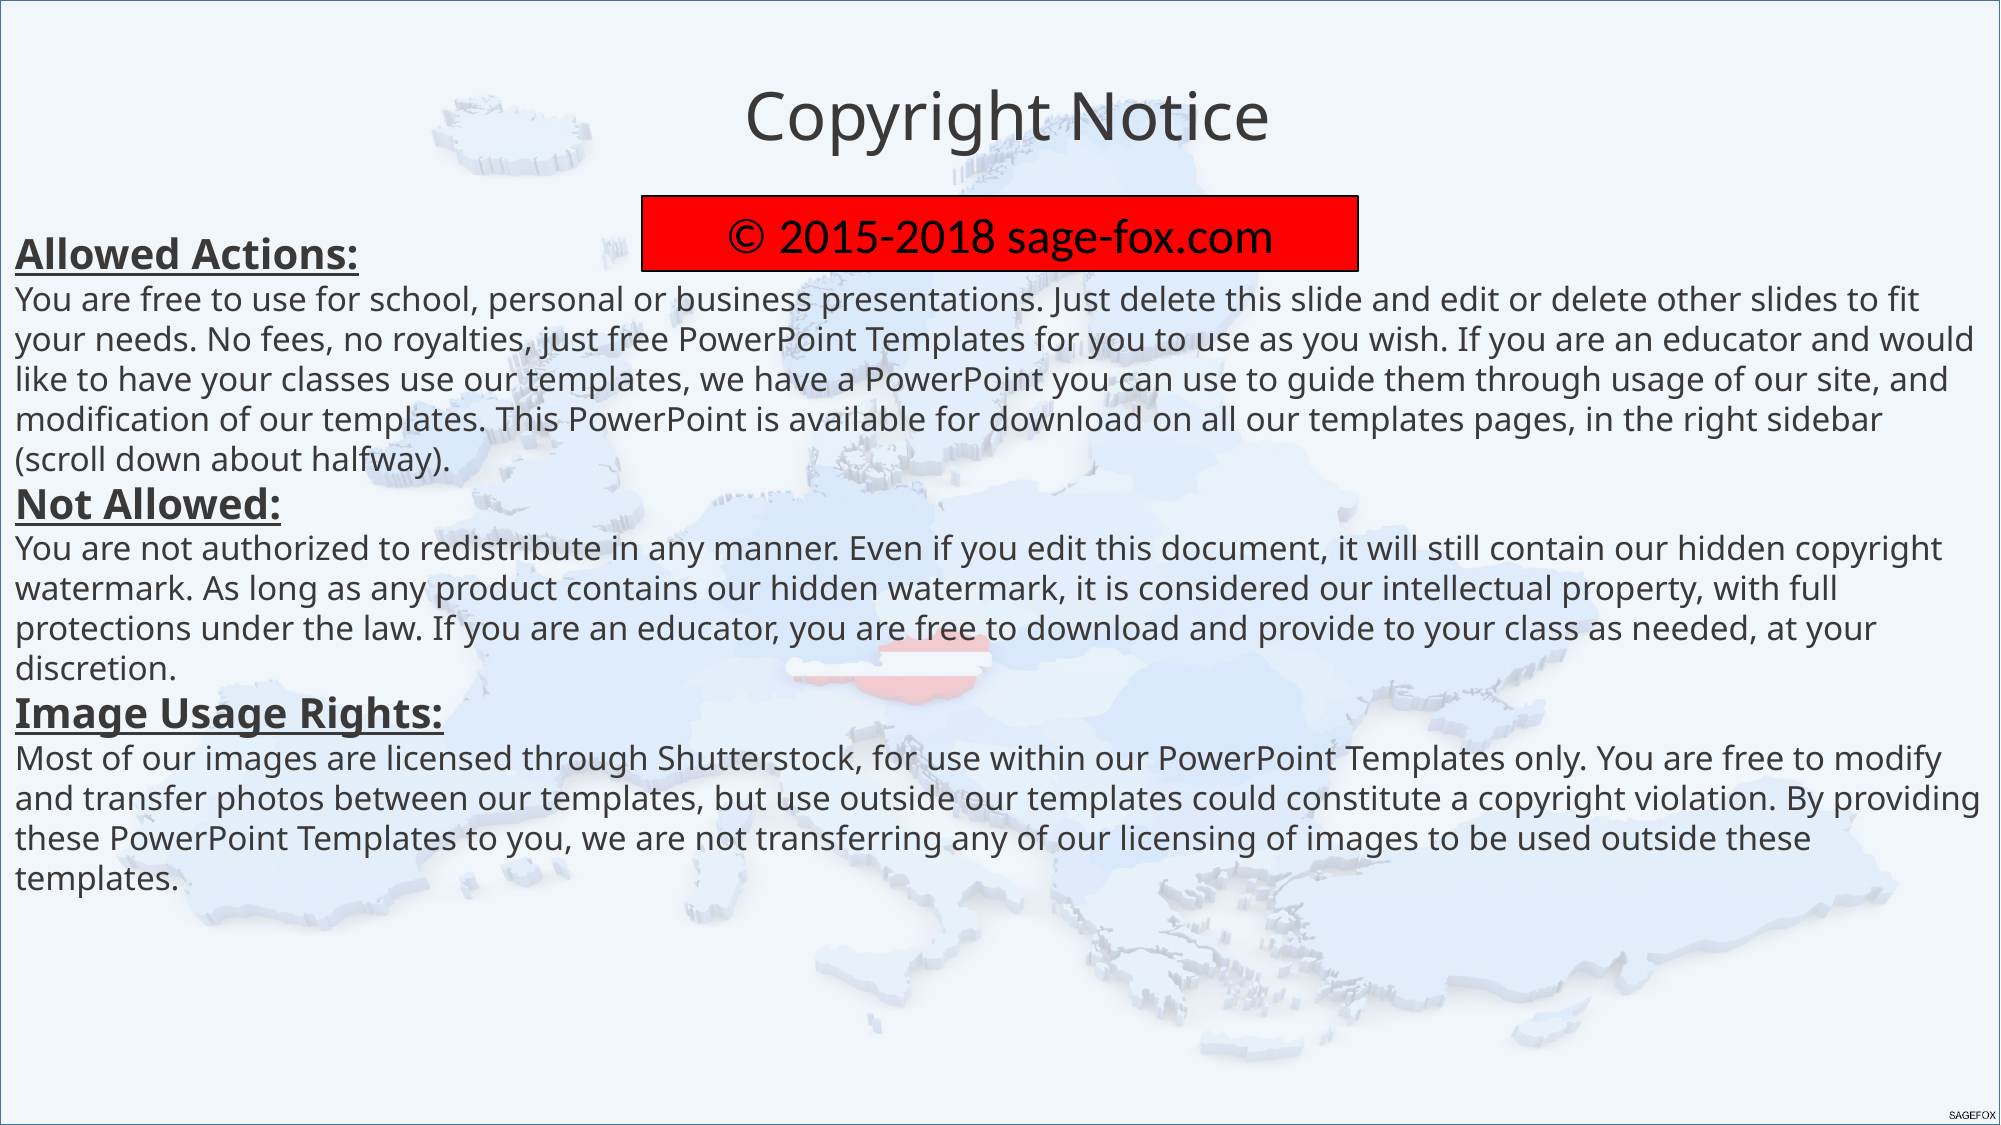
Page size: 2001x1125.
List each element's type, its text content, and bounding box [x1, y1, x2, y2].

title Copyright Notice [493, 60, 1524, 178]
text_box Allowed Actions: You are free to use for school, personal or business presentations. Just delete this slide and edit or delete other slides to fit your needs. No fees, no royalties, just free PowerPoint Templates for you to use as you wish. If you are an educator and would like to have your classes use our templates, we have a PowerPoint you can use to guide them through usage of our site, and modification of our templates. This PowerPoint is available for download on all our templates pages, in the right sidebar (scroll down about halfway). Not Allowed: You are not authorized to redistribute in any manner. Even if you edit this document, it will still contain our hidden copyright watermark. As long as any product contains our hidden watermark, it is considered our intellectual property, with full protections under the law. If you are an educator, you are free to download and provide to your class as needed, at your discretion. Image Usage Rights: Most of our images are licensed through Shutterstock, for use within our PowerPoint Templates only. You are free to modify and transfer photos between our templates, but use outside our templates could constitute a copyright violation. By providing these PowerPoint Templates to you, we are not transferring any of our licensing of images to be used outside these templates. [0, 0, 2000, 1125]
text_box © 2015-2018 sage-fox.com [641, 196, 1358, 272]
